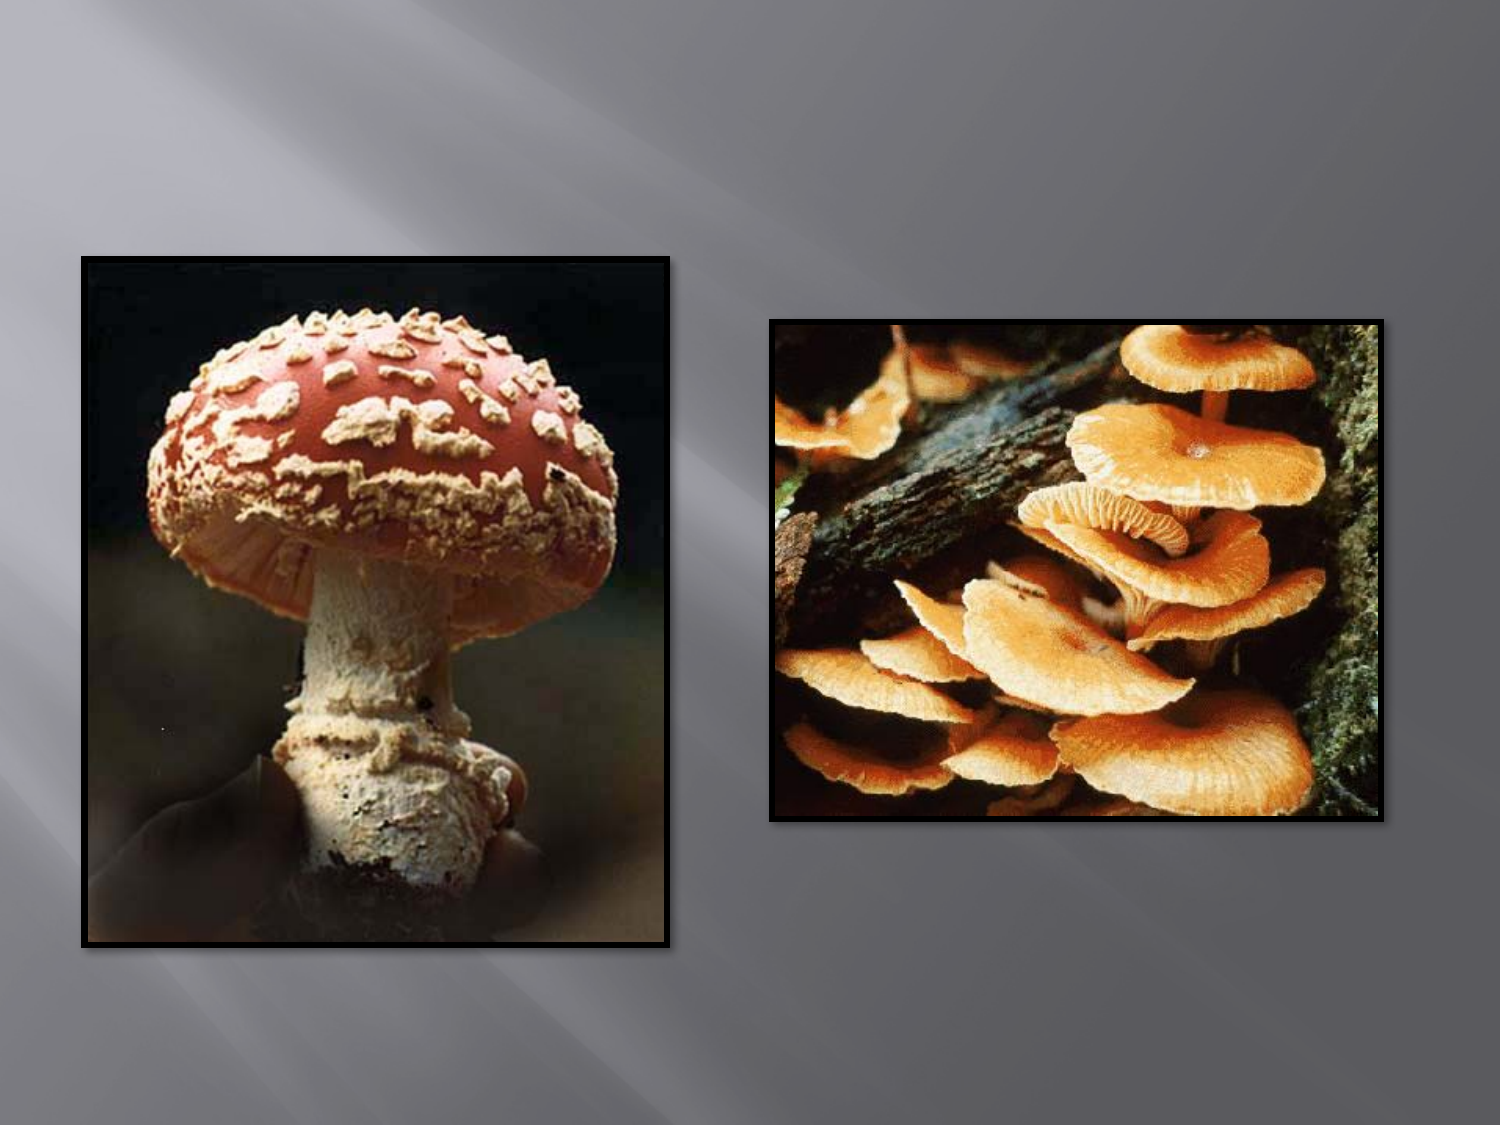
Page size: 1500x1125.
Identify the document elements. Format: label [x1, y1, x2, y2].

picture [87, 262, 665, 943]
picture [774, 324, 1379, 816]
